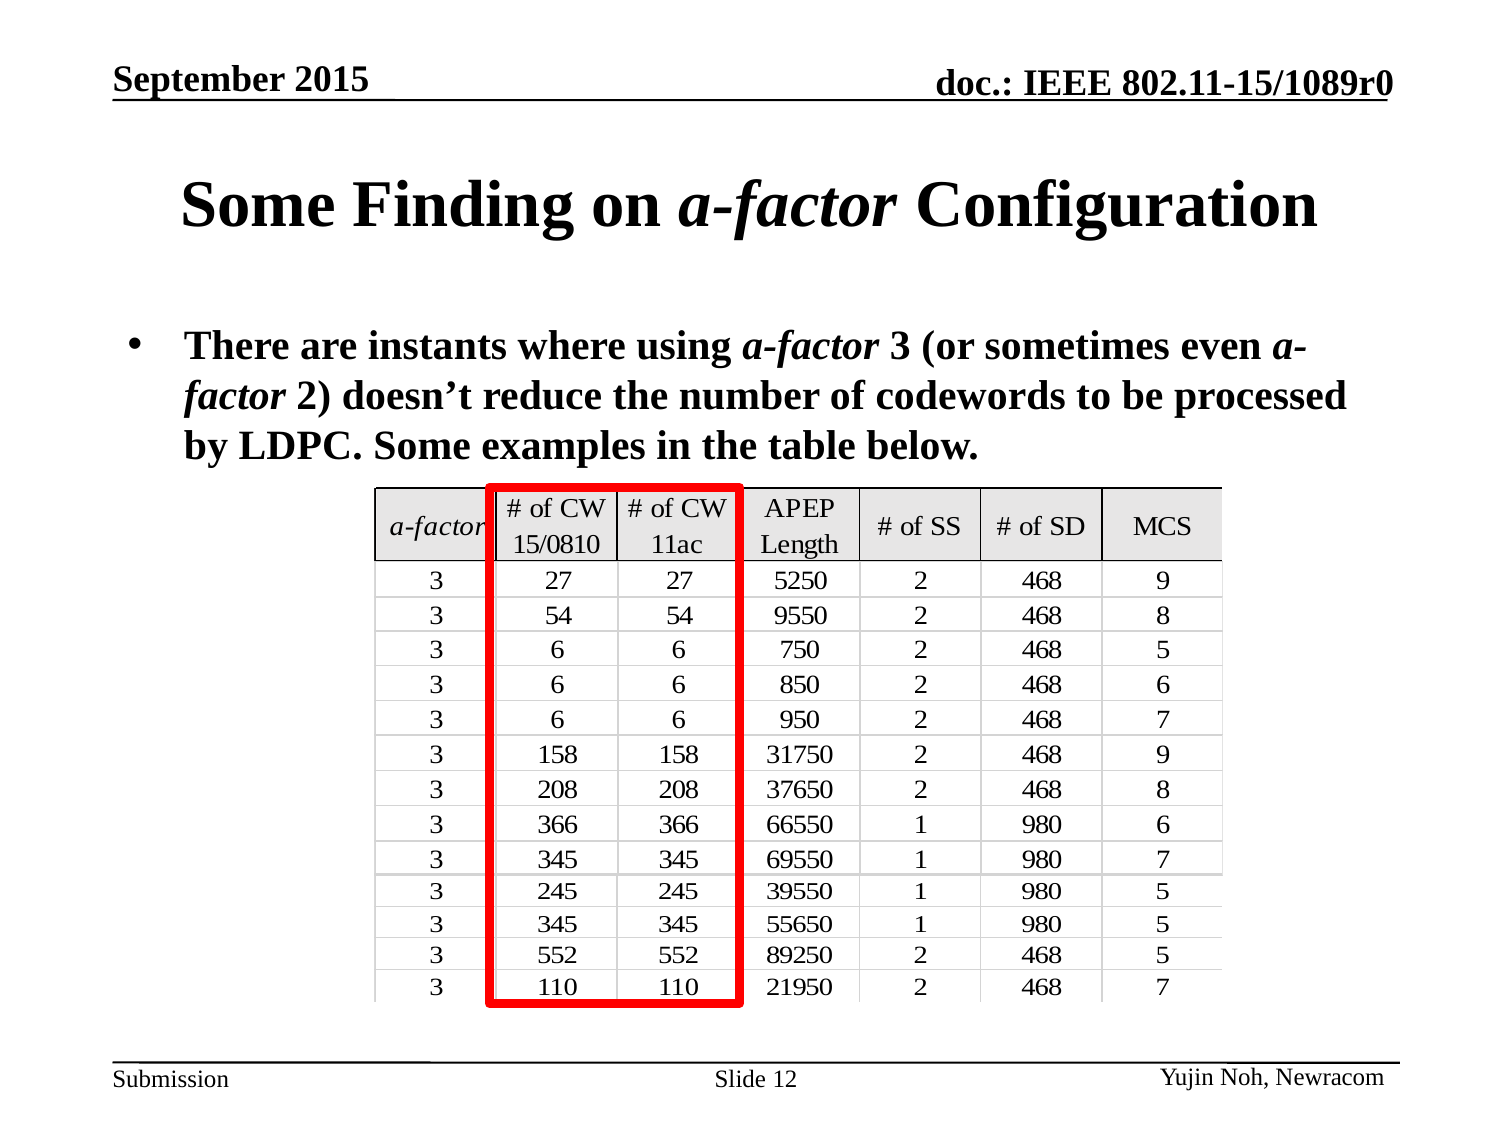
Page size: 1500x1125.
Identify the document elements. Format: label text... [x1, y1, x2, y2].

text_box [374, 487, 1225, 1004]
footer Yujin Noh, Newracom [893, 1059, 1400, 1093]
title Some Finding on a-factor Configuration [112, 112, 1388, 288]
list There are instants where using a-factor 3 (or sometimes even a-factor 2) doesn’t reduce the number of codewords to be processed by LDPC. Some examples in the table below. [112, 310, 1388, 1060]
slide_number Slide 12 [712, 1061, 800, 1123]
